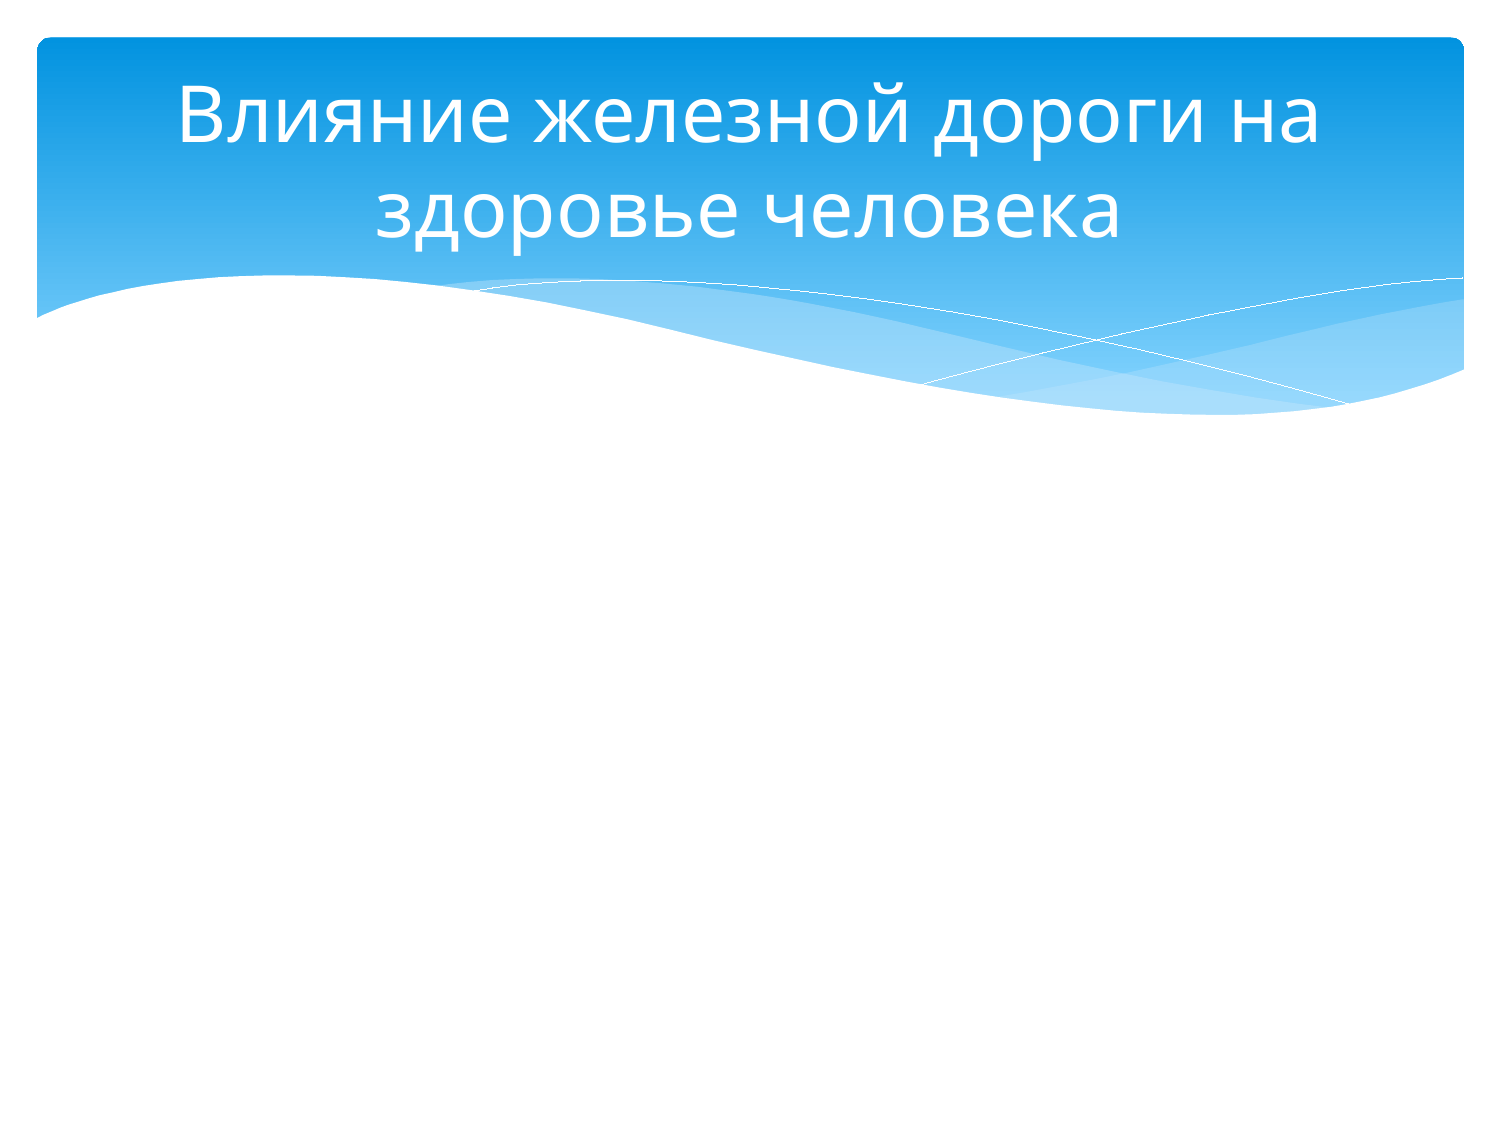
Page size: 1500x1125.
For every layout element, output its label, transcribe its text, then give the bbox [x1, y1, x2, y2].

title Влияние железной дороги на здоровье человека [75, 55, 1425, 261]
